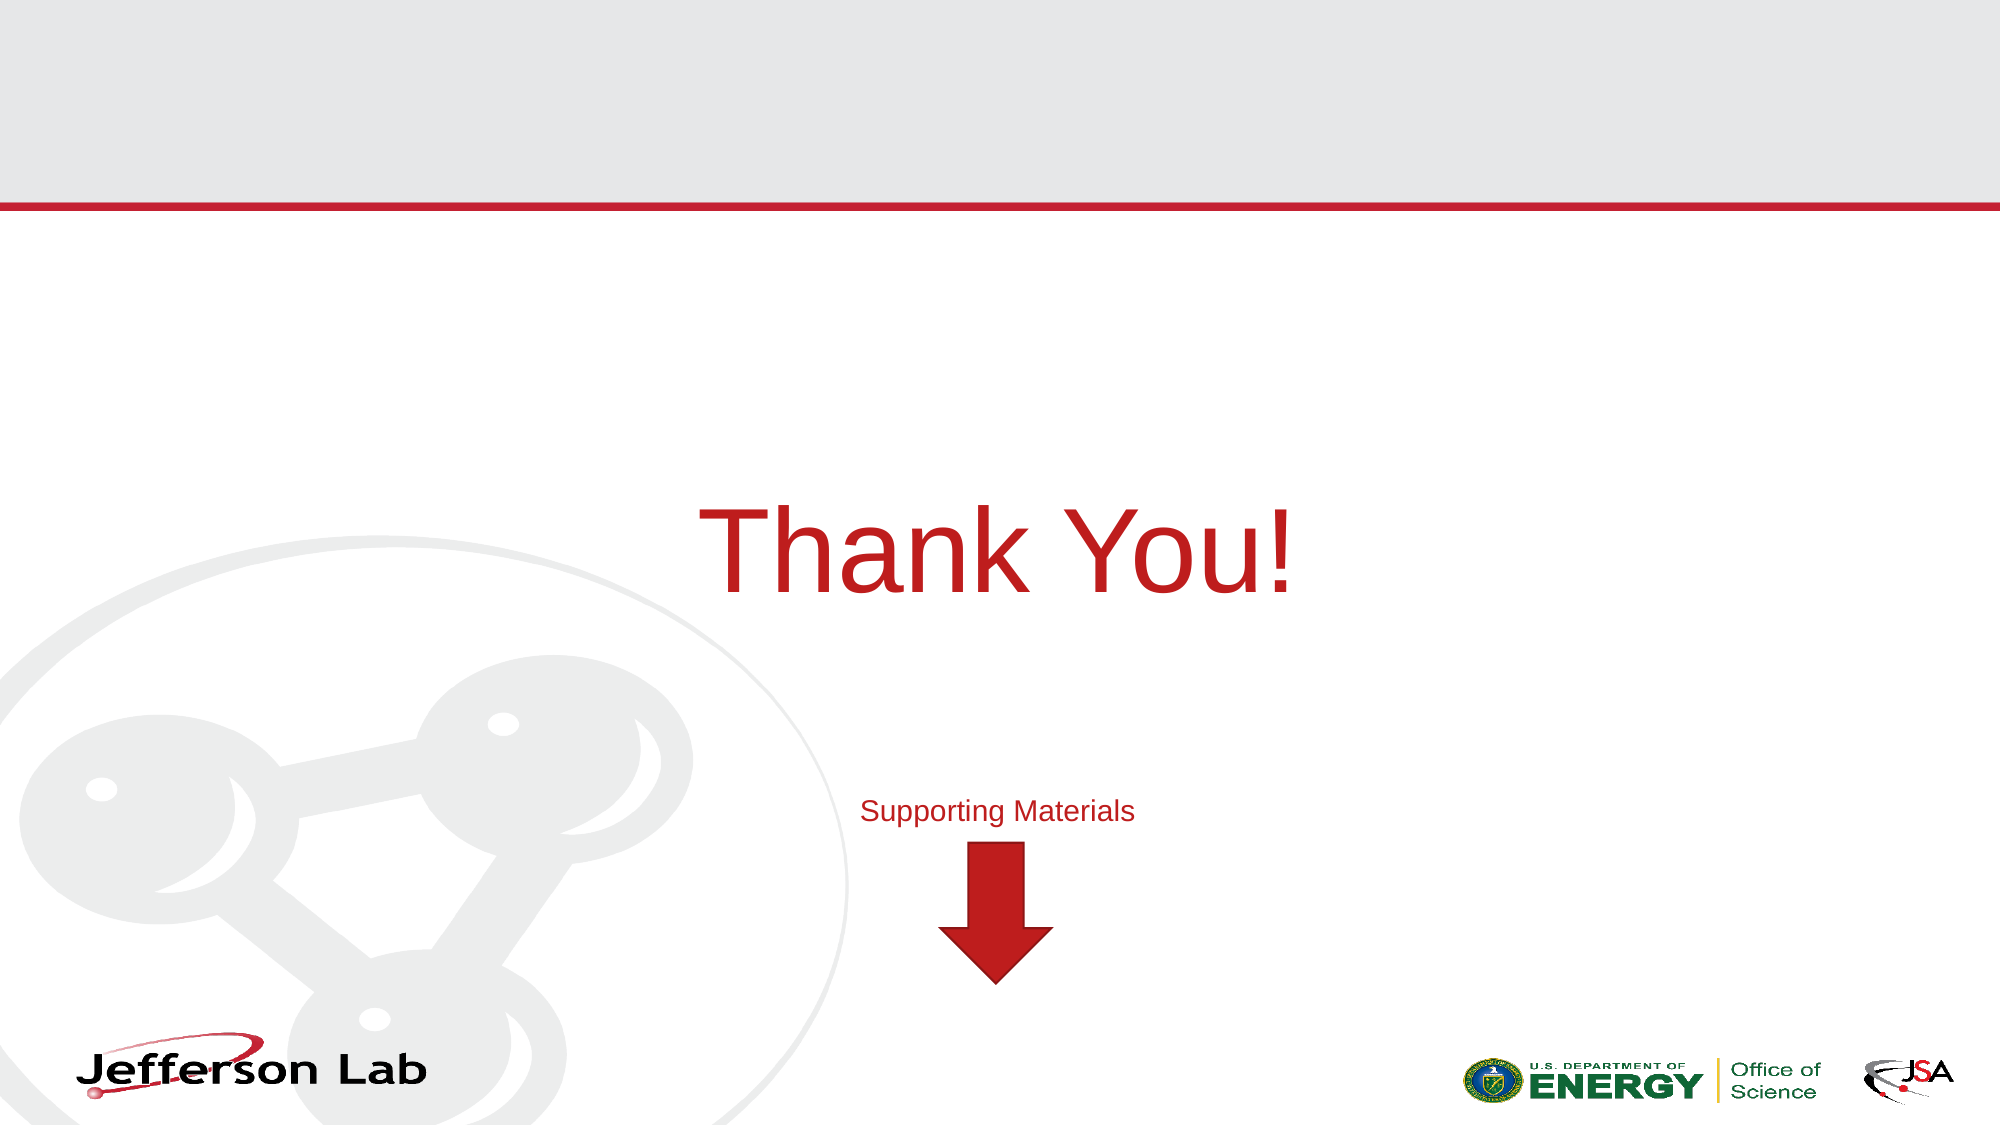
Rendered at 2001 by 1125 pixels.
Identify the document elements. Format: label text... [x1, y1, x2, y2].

subtitle Thank You! Supporting Materials [554, 306, 1441, 839]
picture [0, 482, 882, 1125]
picture [1463, 1058, 1821, 1103]
picture [1864, 1059, 1954, 1105]
text_box [938, 841, 1054, 985]
